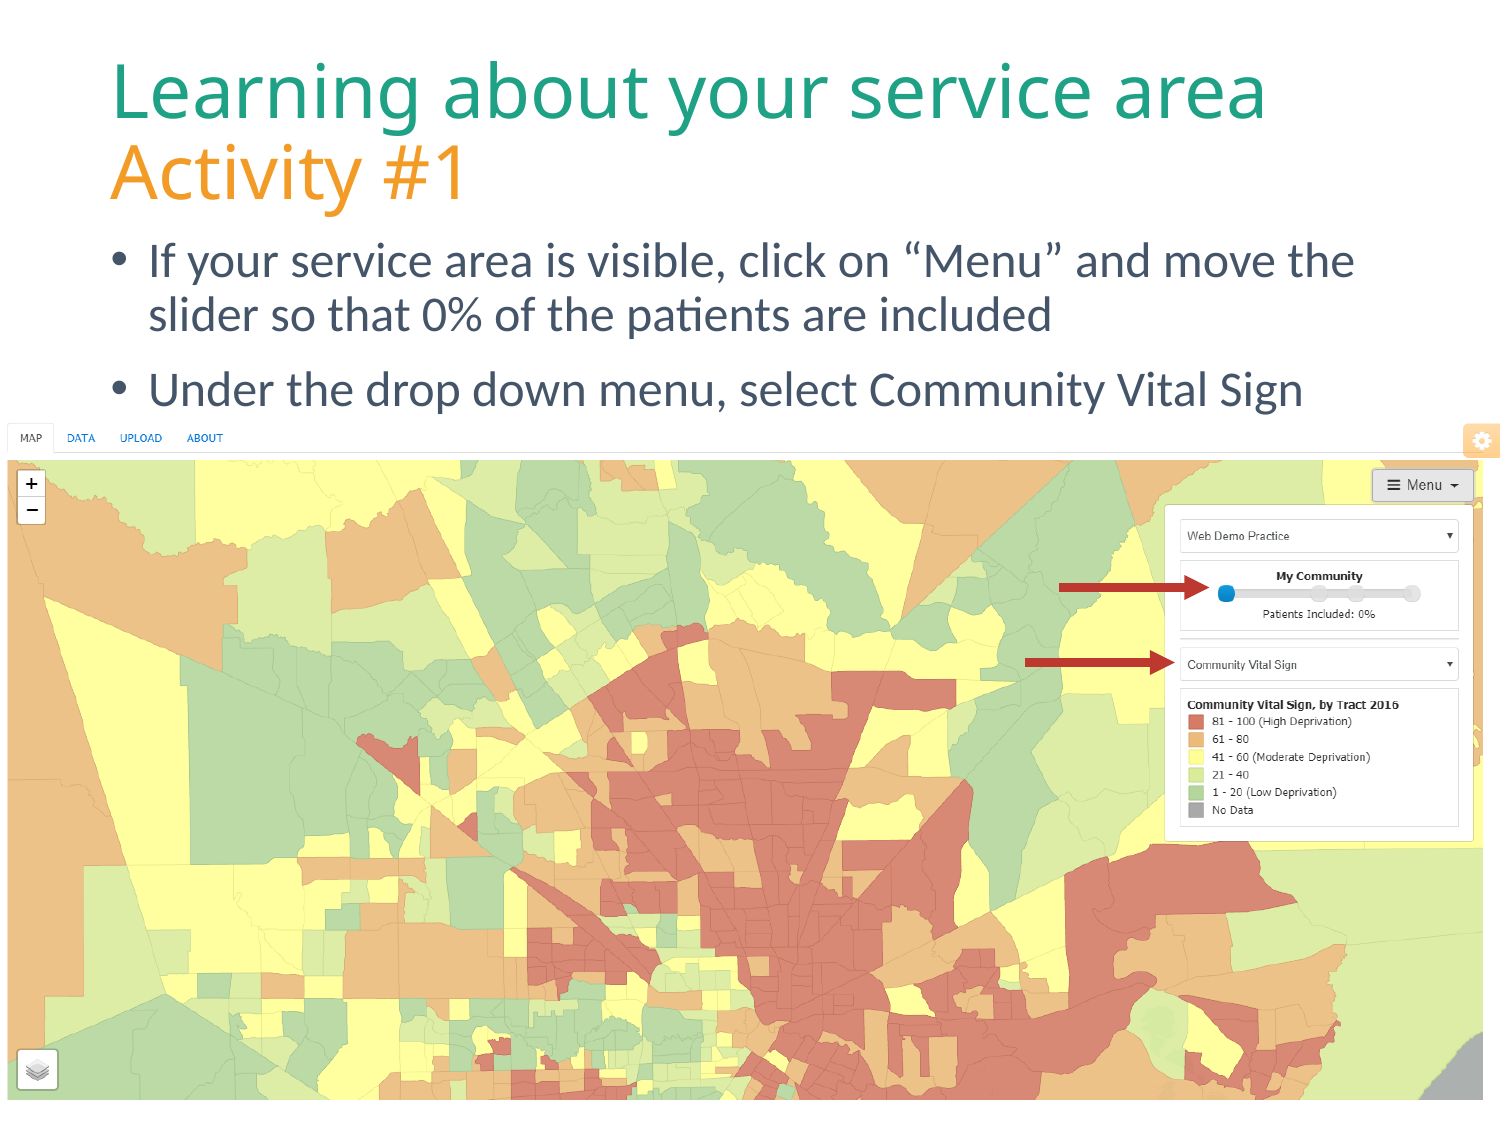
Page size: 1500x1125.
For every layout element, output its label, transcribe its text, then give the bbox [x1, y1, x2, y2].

title Learning about your service area Activity #1 [103, 26, 1397, 244]
picture [0, 416, 1500, 1103]
list If your service area is visible, click on “Menu” and move the slider so that 0% of the patients are included Under the drop down menu, select Community Vital Sign [103, 244, 1397, 416]
